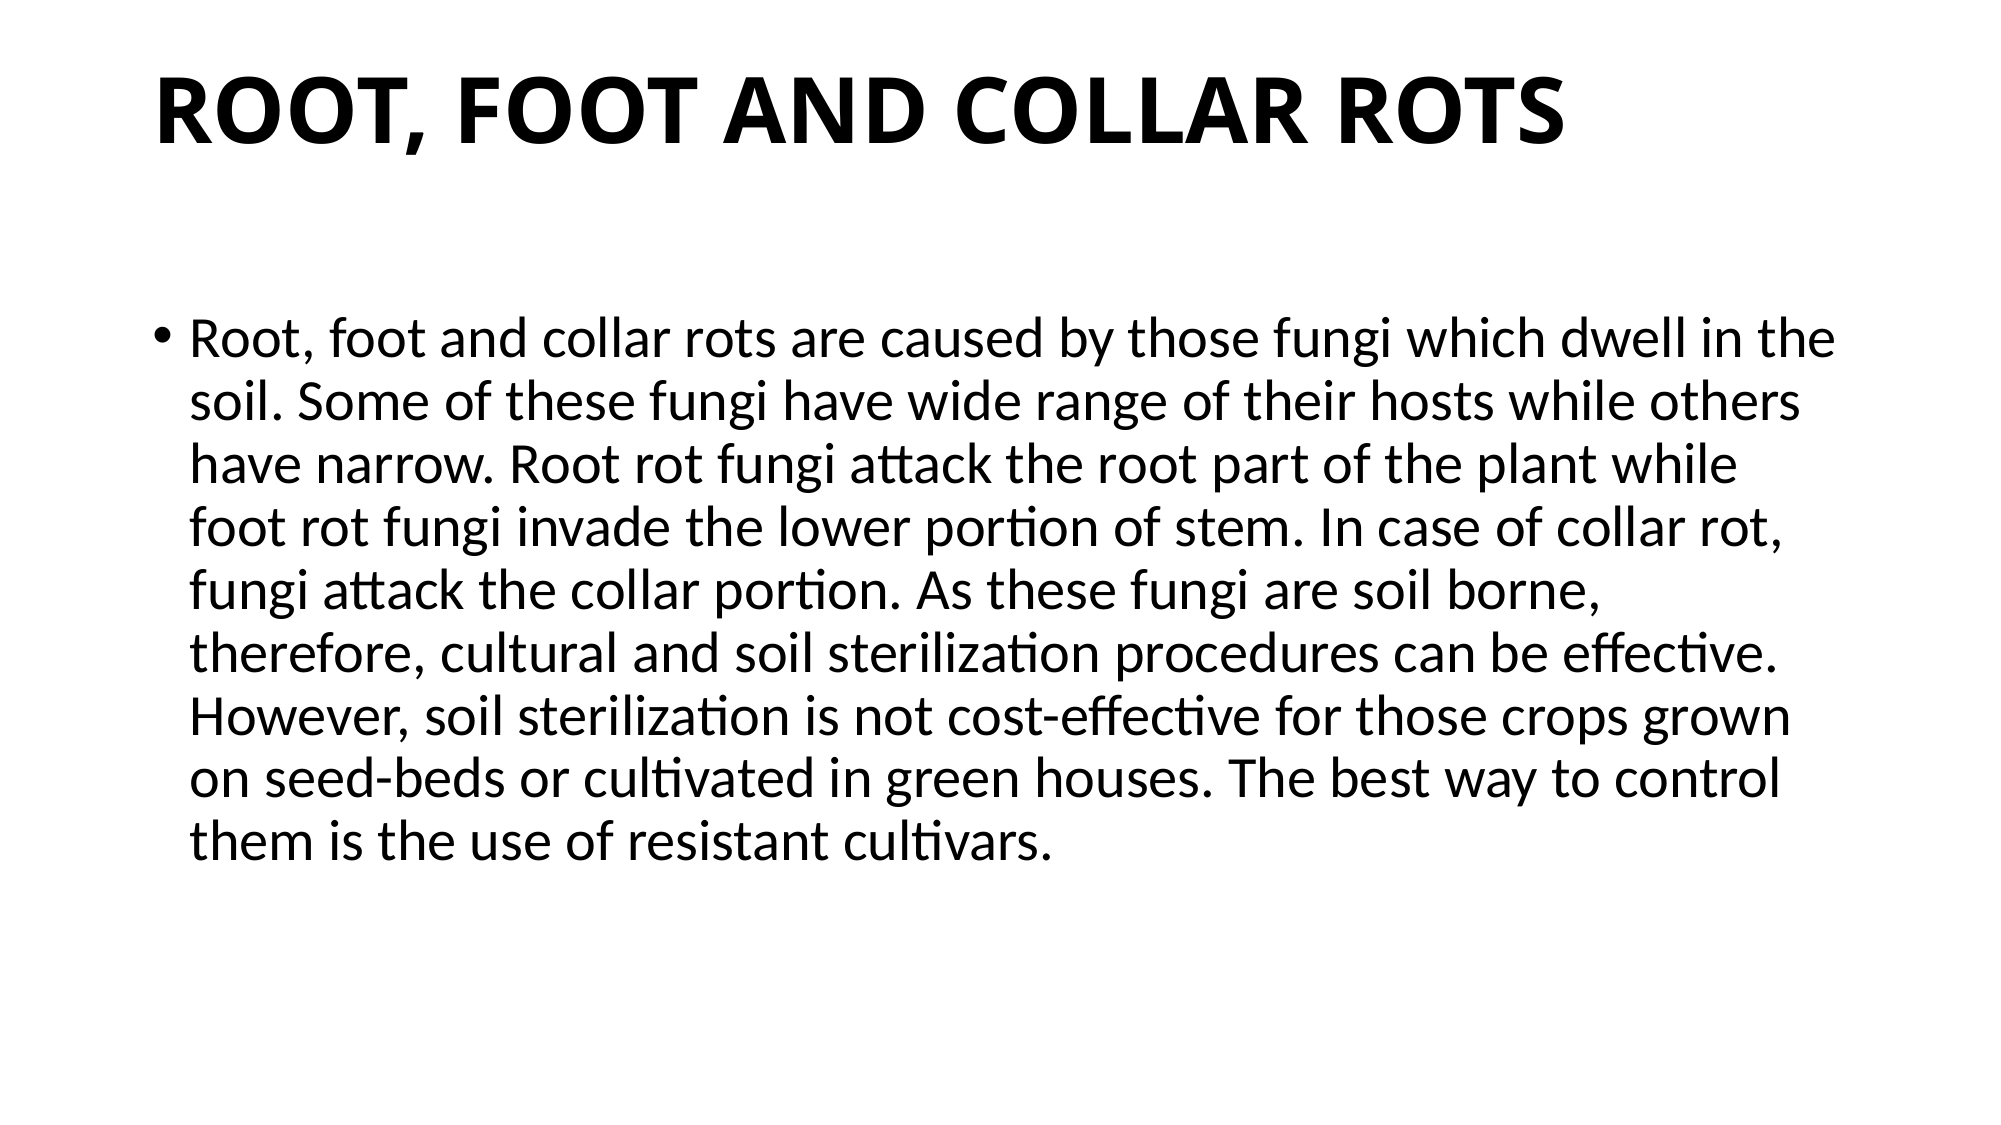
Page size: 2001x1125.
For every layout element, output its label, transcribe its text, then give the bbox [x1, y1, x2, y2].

list Root, foot and collar rots are caused by those fungi which dwell in the soil. Some of these fungi have wide range of their hosts while others have narrow. Root rot fungi attack the root part of the plant while foot rot fungi invade the lower portion of stem. In case of collar rot, fungi attack the collar portion. As these fungi are soil borne, therefore, cultural and soil sterilization procedures can be effective. However, soil sterilization is not cost-effective for those crops grown on seed-beds or cultivated in green houses. The best way to control them is the use of resistant cultivars. [137, 299, 1863, 1014]
title ROOT, FOOT AND COLLAR ROTS [137, 59, 1863, 278]
